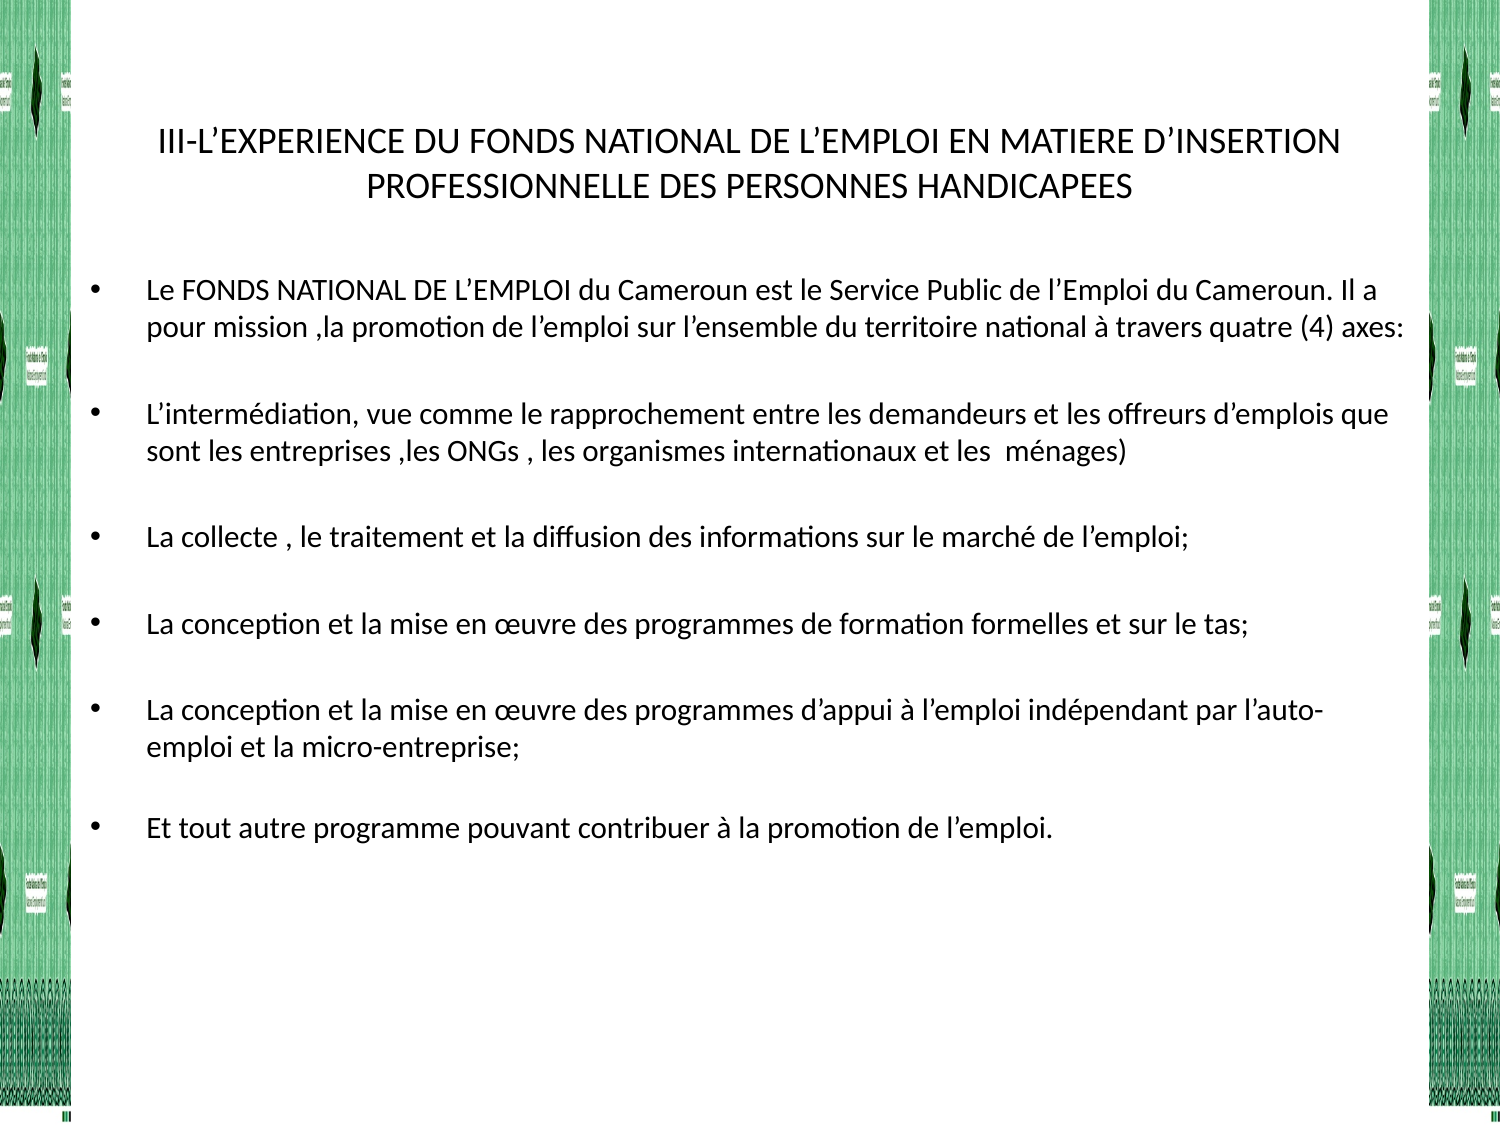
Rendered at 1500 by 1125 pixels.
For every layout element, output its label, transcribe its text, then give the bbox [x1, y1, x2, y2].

picture [1429, 0, 1500, 1125]
list Le FONDS NATIONAL DE L’EMPLOI du Cameroun est le Service Public de l’Emploi du Cameroun. Il a pour mission ,la promotion de l’emploi sur l’ensemble du territoire national à travers quatre (4) axes: L’intermédiation, vue comme le rapprochement entre les demandeurs et les offreurs d’emplois que sont les entreprises ,les ONGs , les organismes internationaux et les ménages) La collecte , le traitement et la diffusion des informations sur le marché de l’emploi; La conception et la mise en œuvre des programmes de formation formelles et sur le tas; La conception et la mise en œuvre des programmes d’appui à l’emploi indépendant par l’auto-emploi et la micro-entreprise; Et tout autre programme pouvant contribuer à la promotion de l’emploi. [75, 262, 1424, 879]
title III-L’EXPERIENCE DU FONDS NATIONAL DE L’EMPLOI EN MATIERE D’INSERTION PROFESSIONNELLE DES PERSONNES HANDICAPEES [75, 45, 1424, 233]
picture [0, 0, 71, 1125]
